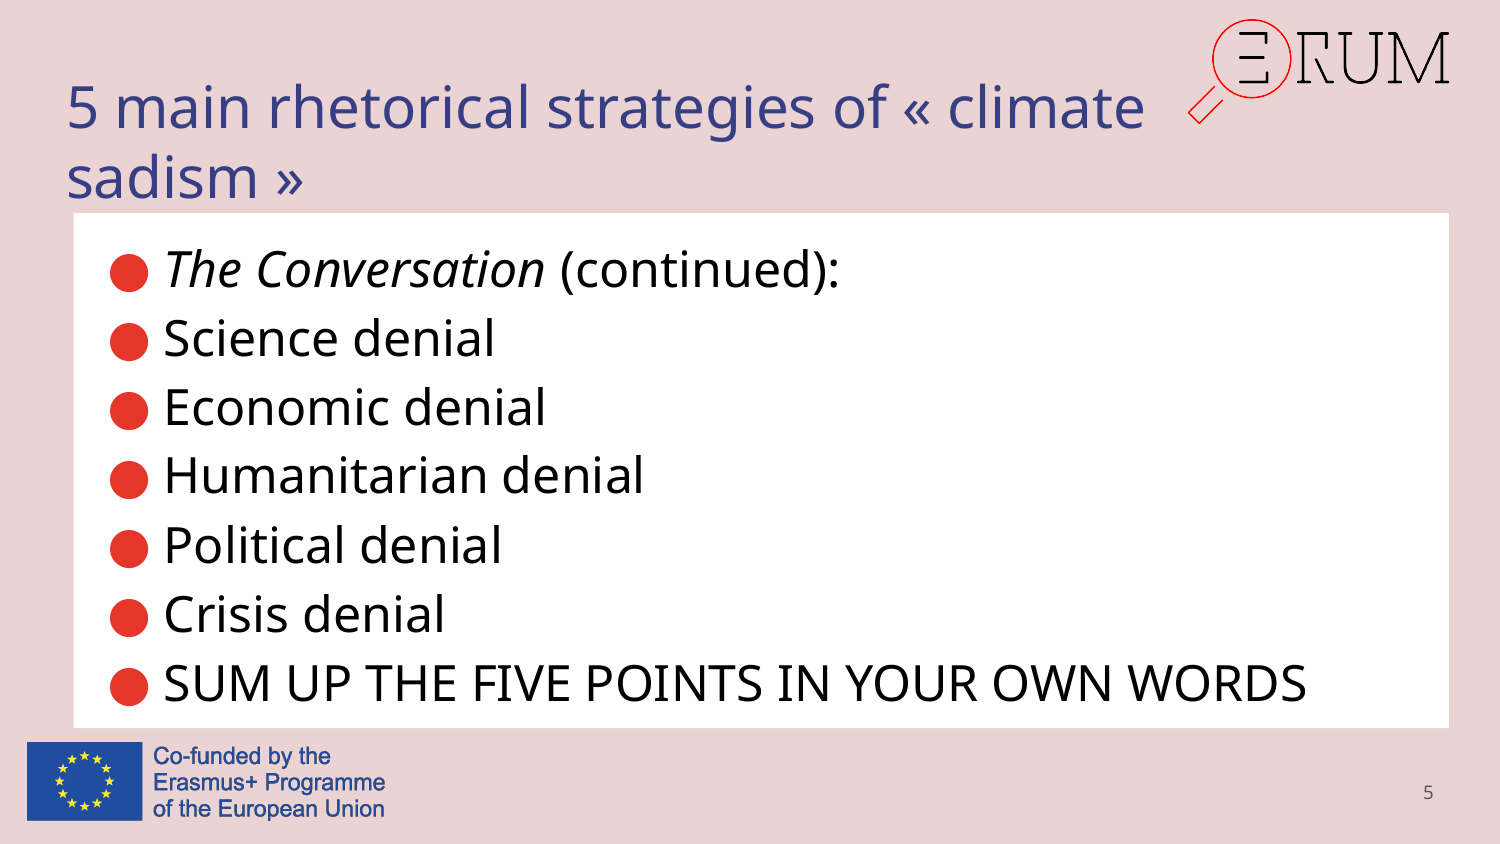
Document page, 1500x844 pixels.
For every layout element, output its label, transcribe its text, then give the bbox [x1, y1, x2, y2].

picture [27, 742, 385, 821]
list The Conversation (continued): Science denial Economic denial Humanitarian denial Political denial Crisis denial SUM UP THE FIVE POINTS IN YOUR OWN WORDS [73, 213, 1449, 729]
title 5 main rhetorical strategies of « climate sadism » [51, 55, 1168, 150]
slide_number 5 [1358, 761, 1449, 826]
picture [1136, 0, 1500, 137]
